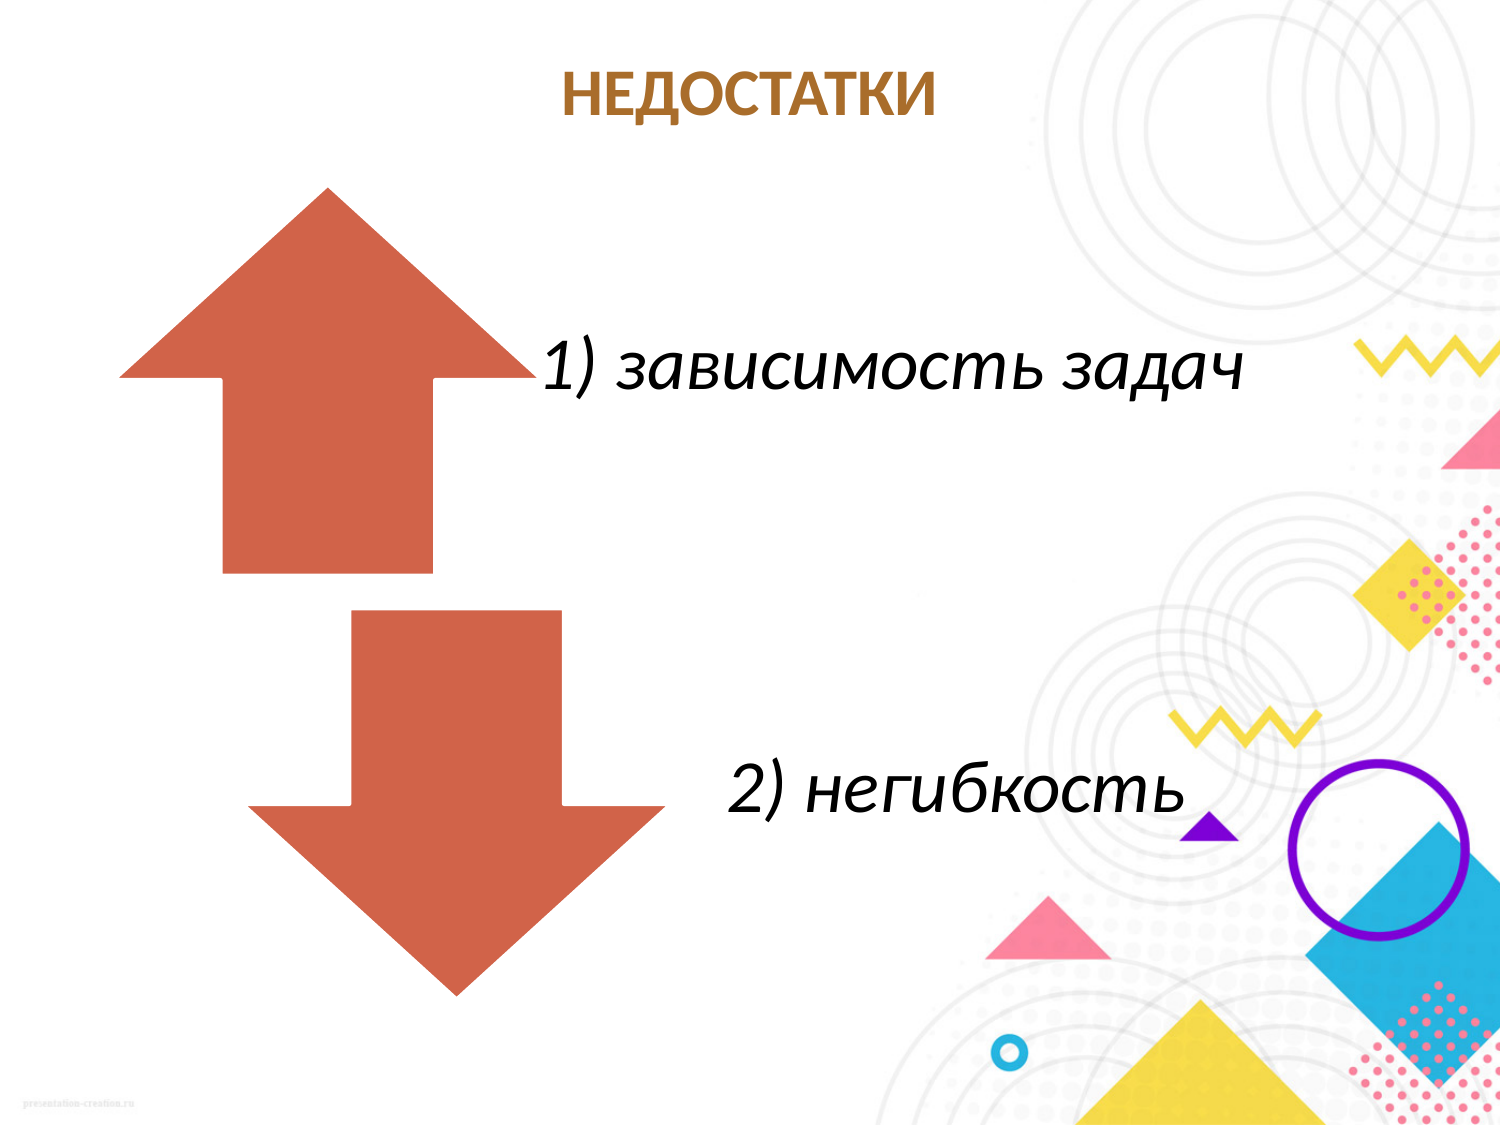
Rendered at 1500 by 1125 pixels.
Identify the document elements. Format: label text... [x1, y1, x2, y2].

picture [0, 0, 1500, 1125]
title НЕДОСТАТКИ [112, 42, 1388, 136]
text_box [112, 184, 1414, 1000]
